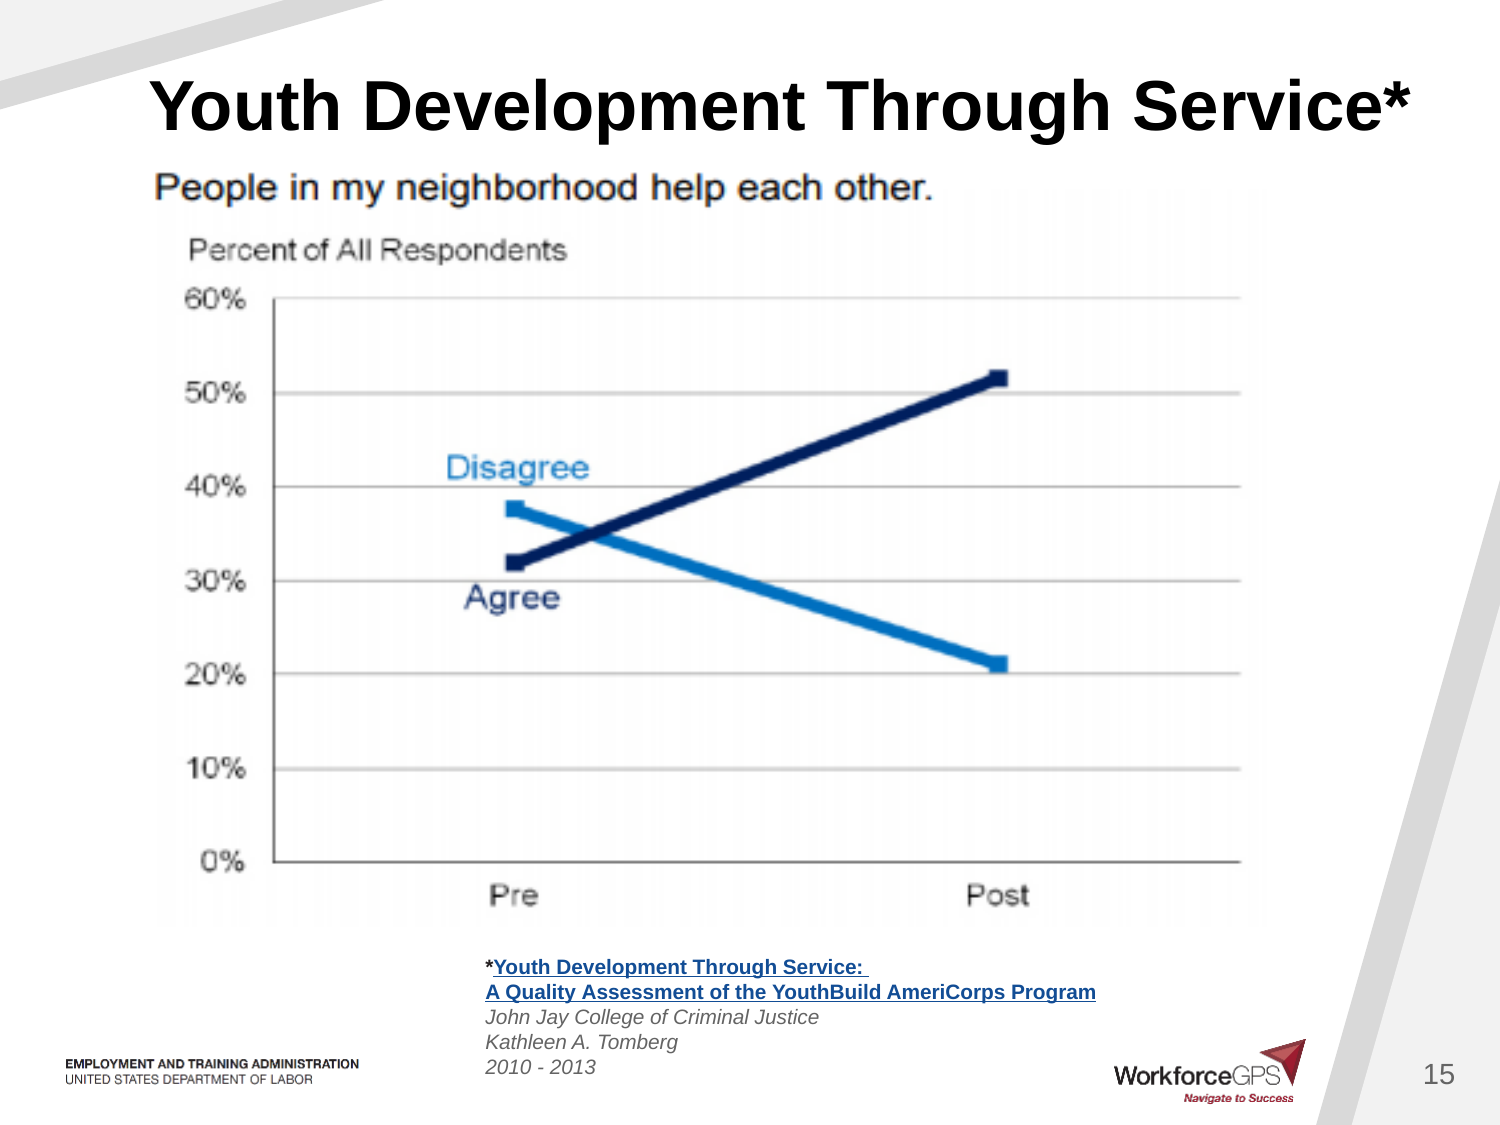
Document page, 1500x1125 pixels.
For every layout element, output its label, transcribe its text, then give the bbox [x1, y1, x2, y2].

picture [59, 1053, 370, 1092]
text_box *Youth Development Through Service: A Quality Assessment of the YouthBuild AmeriCorps Program​ John Jay College of Criminal Justice​ Kathleen A. Tomberg ​ 2010 - 2013​ [470, 945, 1219, 1086]
title Youth Development Through Service* [133, 0, 1438, 154]
picture [146, 169, 1269, 927]
picture [1112, 1038, 1308, 1105]
slide_number 15 [1260, 1042, 1471, 1103]
